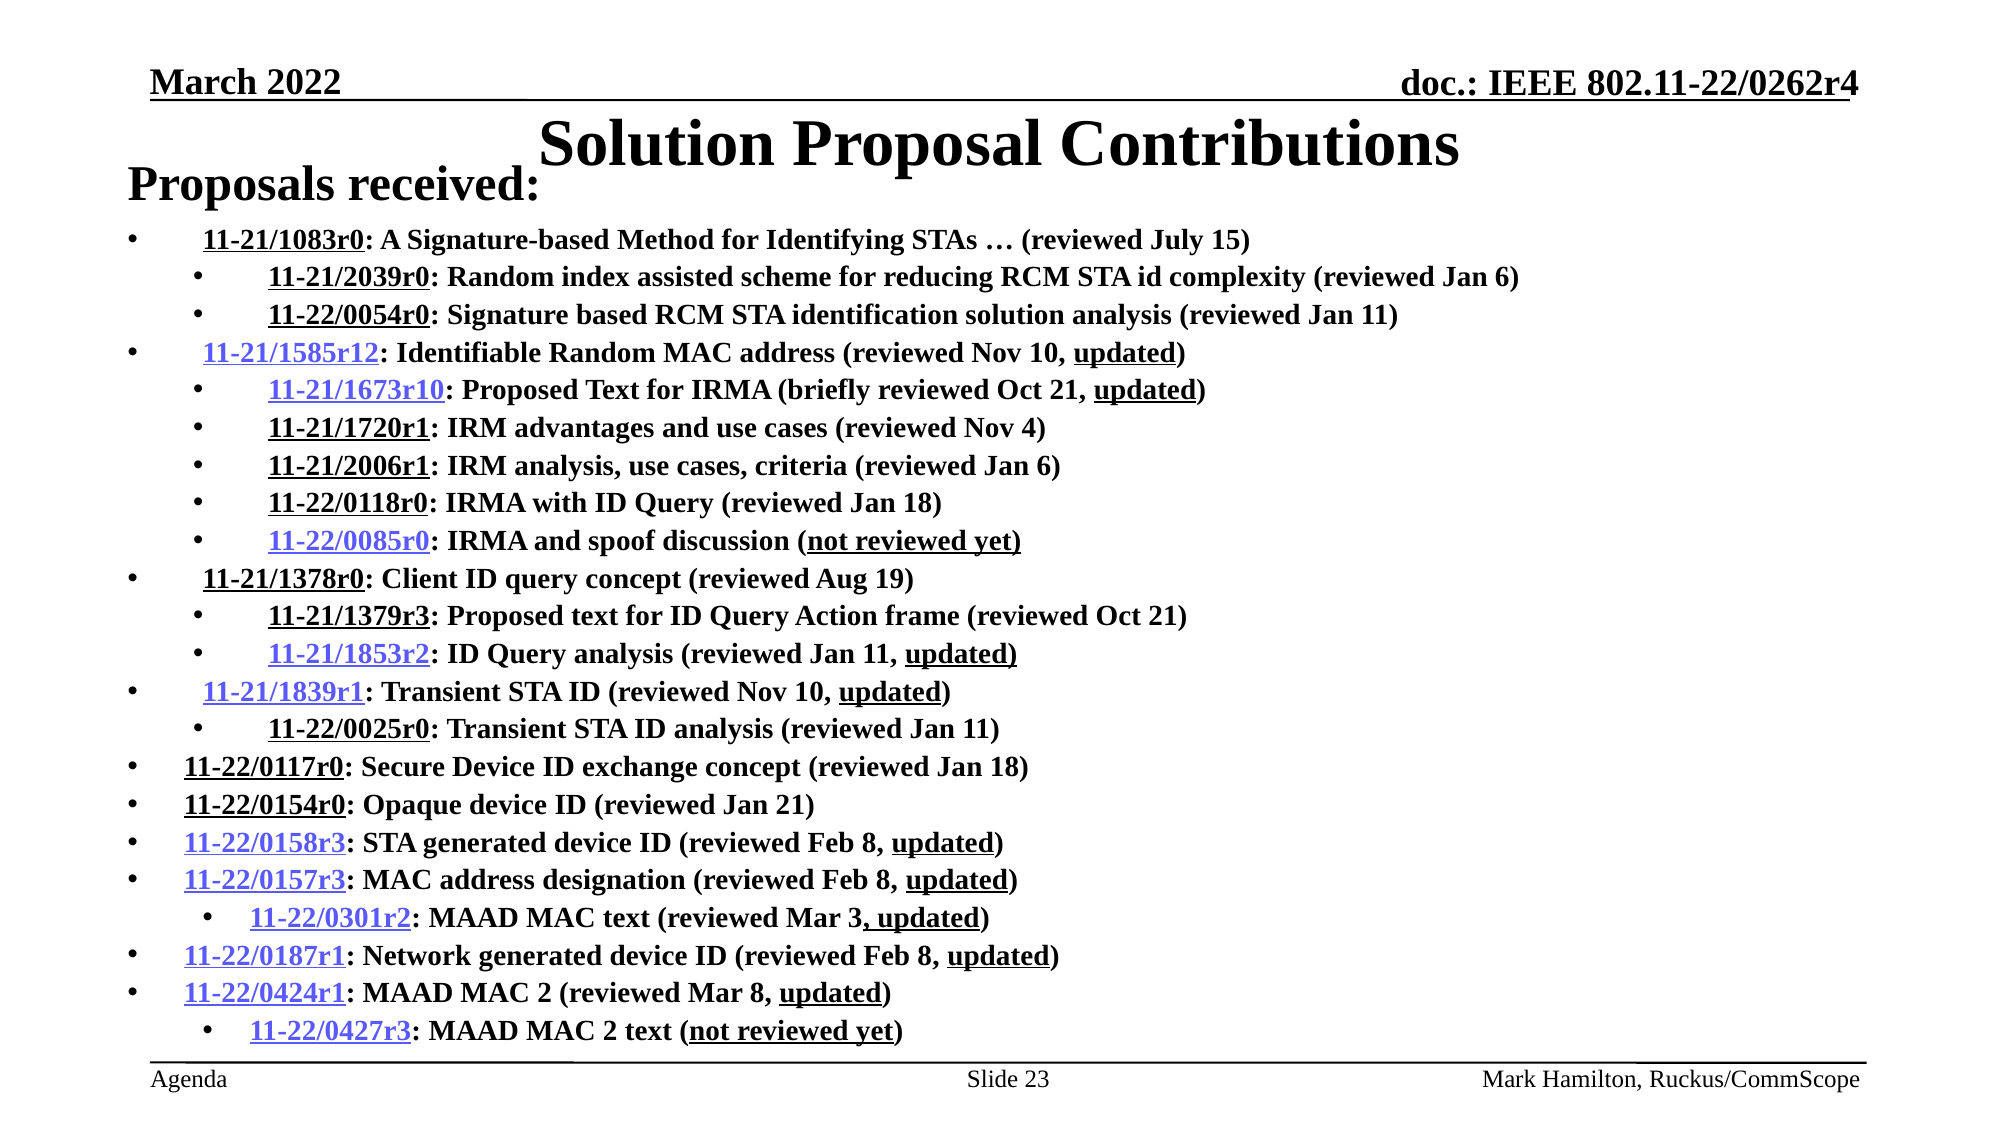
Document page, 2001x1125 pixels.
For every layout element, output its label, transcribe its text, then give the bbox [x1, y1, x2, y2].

list Proposals received: 11-21/1083r0: A Signature-based Method for Identifying STAs … (reviewed July 15) 11-21/2039r0: Random index assisted scheme for reducing RCM STA id complexity (reviewed Jan 6) 11-22/0054r0: Signature based RCM STA identification solution analysis (reviewed Jan 11) 11-21/1585r12: Identifiable Random MAC address (reviewed Nov 10, updated) 11-21/1673r10: Proposed Text for IRMA (briefly reviewed Oct 21, updated) 11-21/1720r1: IRM advantages and use cases (reviewed Nov 4) 11-21/2006r1: IRM analysis, use cases, criteria (reviewed Jan 6) 11-22/0118r0: IRMA with ID Query (reviewed Jan 18) 11-22/0085r0: IRMA and spoof discussion (not reviewed yet) 11-21/1378r0: Client ID query concept (reviewed Aug 19) 11-21/1379r3: Proposed text for ID Query Action frame (reviewed Oct 21) 11-21/1853r2: ID Query analysis (reviewed Jan 11, updated) 11-21/1839r1: Transient STA ID (reviewed Nov 10, updated) 11-22/0025r0: Transient STA ID analysis (reviewed Jan 11) 11-22/0117r0: Secure Device ID exchange concept (reviewed Jan 18) 11-22/0154r0: Opaque device ID (reviewed Jan 21) 11-22/0158r3: STA generated device ID (reviewed Feb 8, updated) 11-22/0157r3: MAC address designation (reviewed Feb 8, updated) 11-22/0301r2: MAAD MAC text (reviewed Mar 3, updated) 11-22/0187r1: Network generated device ID (reviewed Feb 8, updated) 11-22/0424r1: MAAD MAC 2 (reviewed Mar 8, updated) 11-22/0427r3: MAAD MAC 2 text (not reviewed yet) [112, 149, 1876, 1063]
slide_number Slide 23 [950, 1061, 1067, 1123]
title Solution Proposal Contributions [149, 112, 1850, 149]
